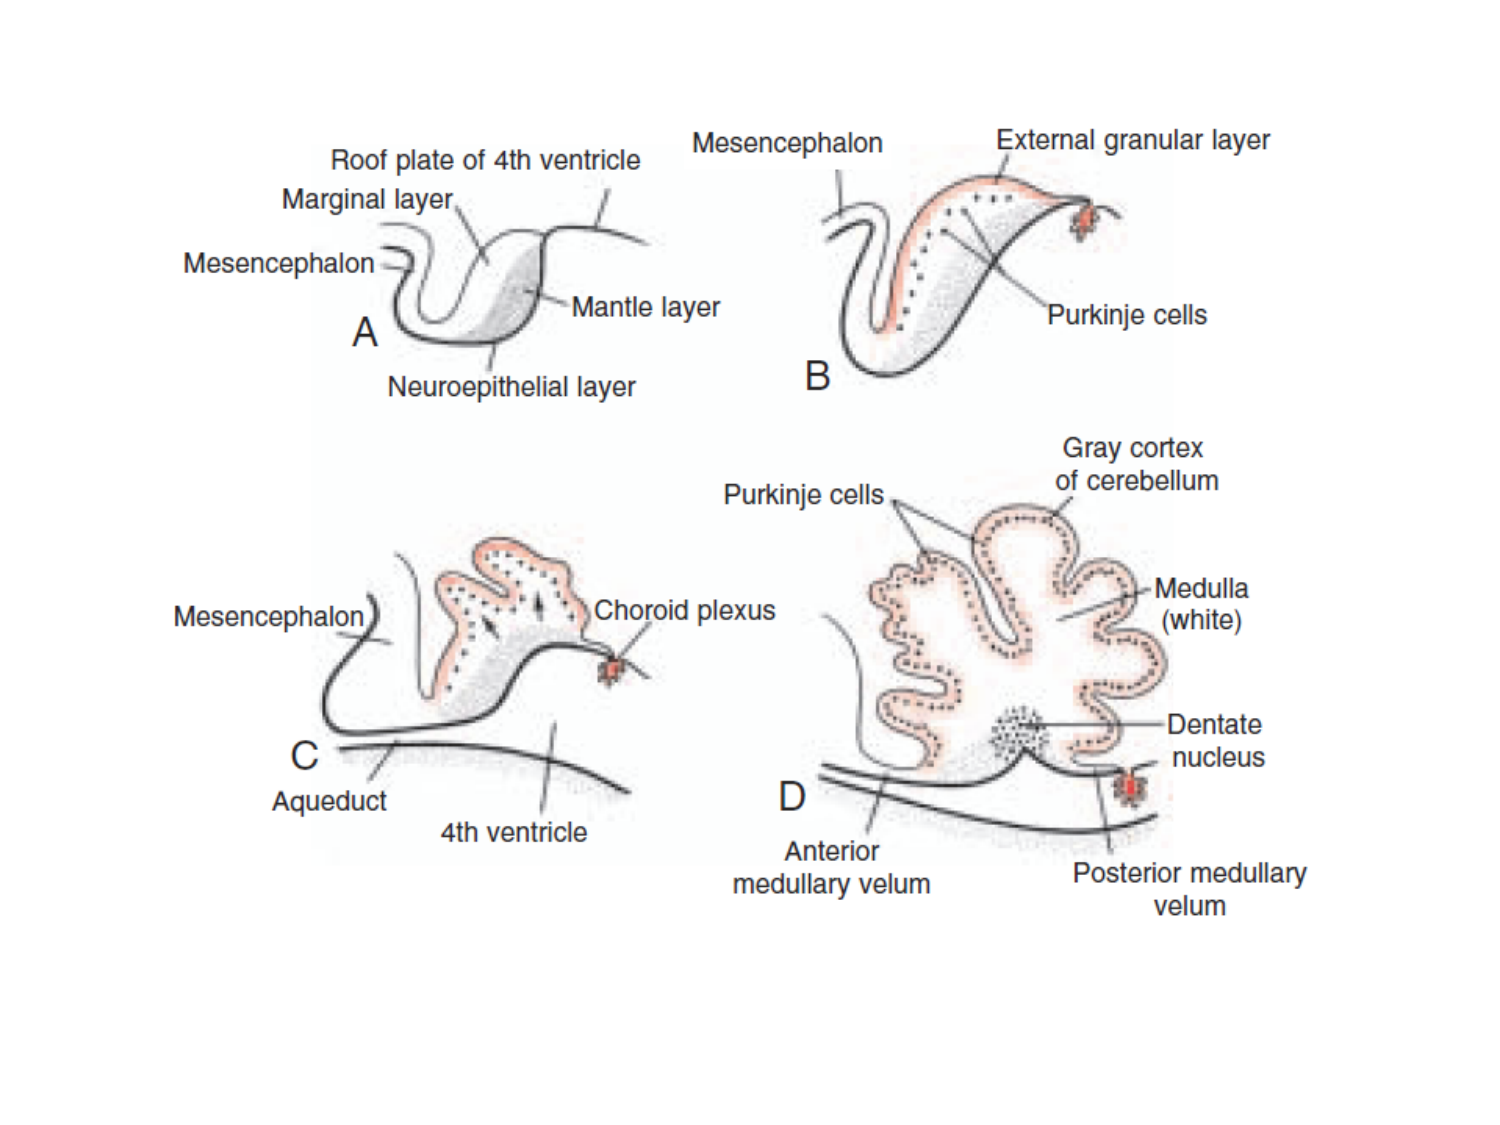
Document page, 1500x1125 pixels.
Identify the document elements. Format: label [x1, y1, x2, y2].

picture [174, 112, 1322, 926]
